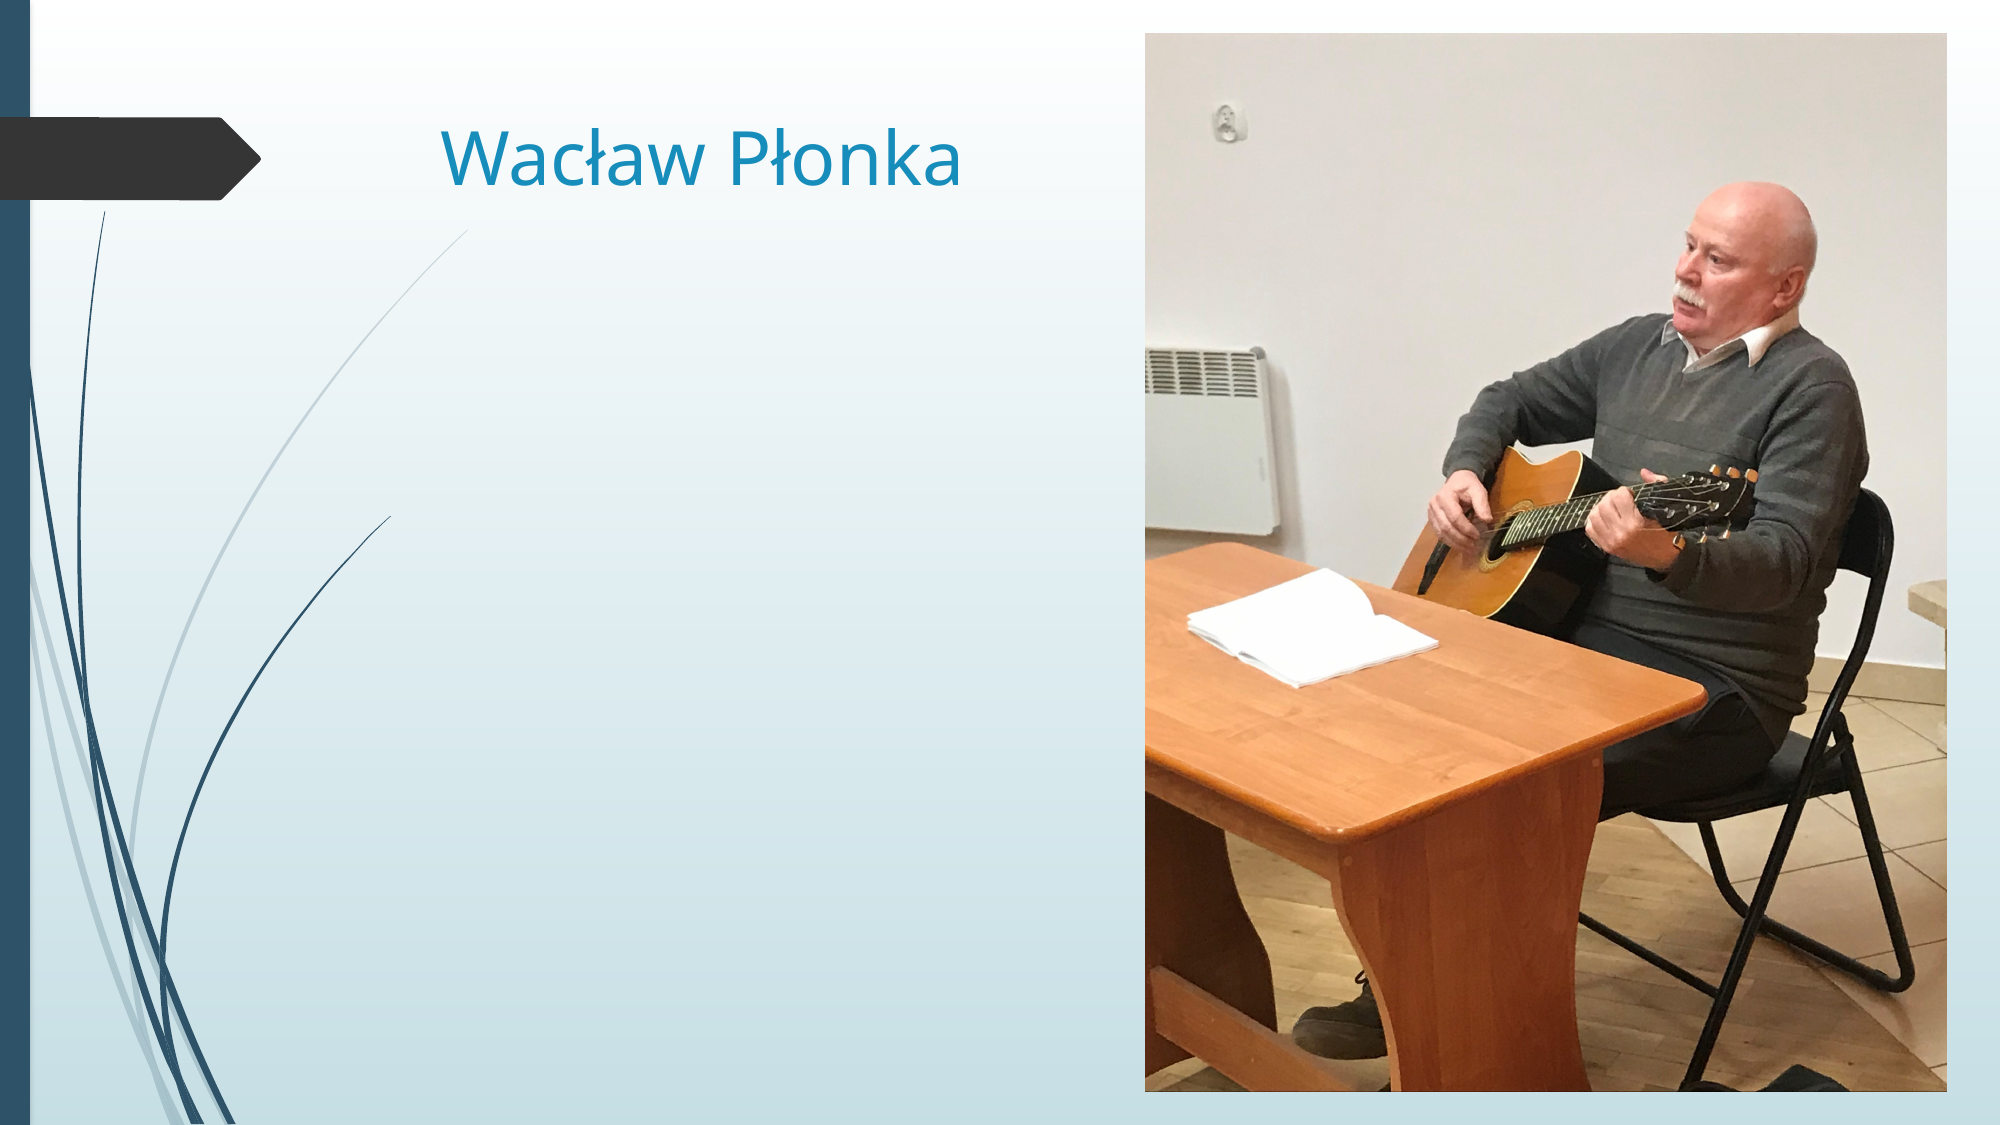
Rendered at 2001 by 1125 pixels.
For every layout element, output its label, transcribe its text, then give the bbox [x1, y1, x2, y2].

picture [1144, 33, 1947, 1092]
title Wacław Płonka [425, 102, 1140, 313]
